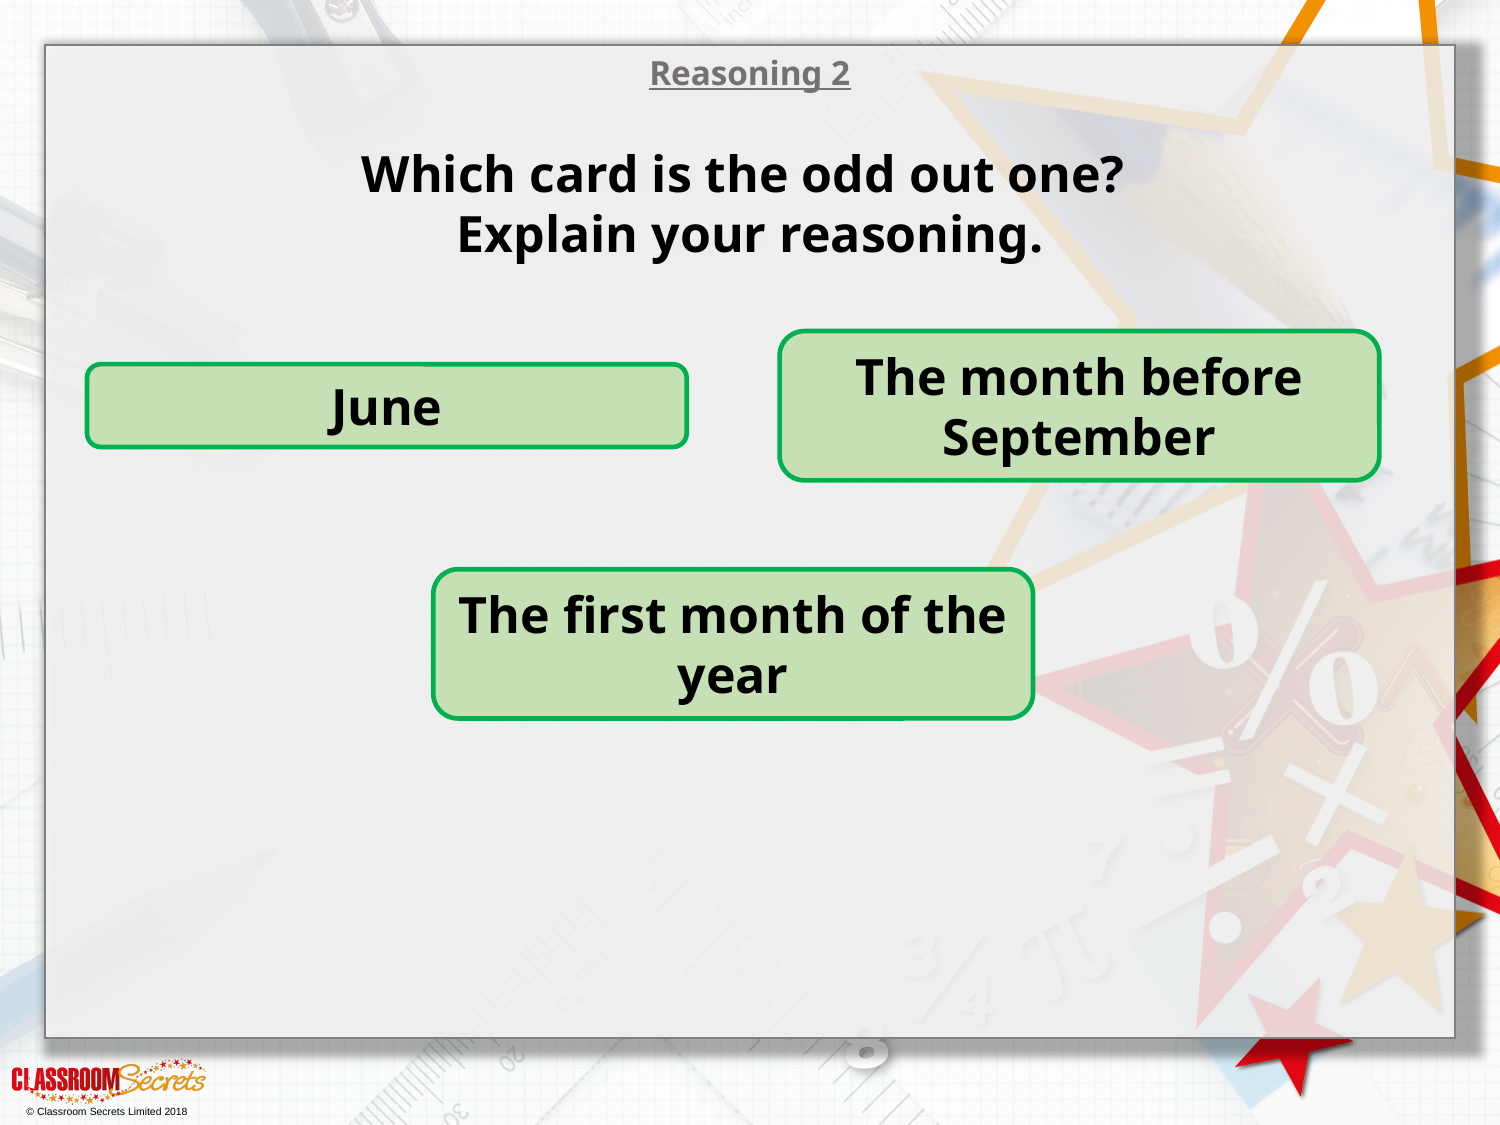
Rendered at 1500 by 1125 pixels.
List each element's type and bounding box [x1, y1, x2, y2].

text_box [11, 1058, 207, 1125]
picture [0, 0, 1500, 1125]
